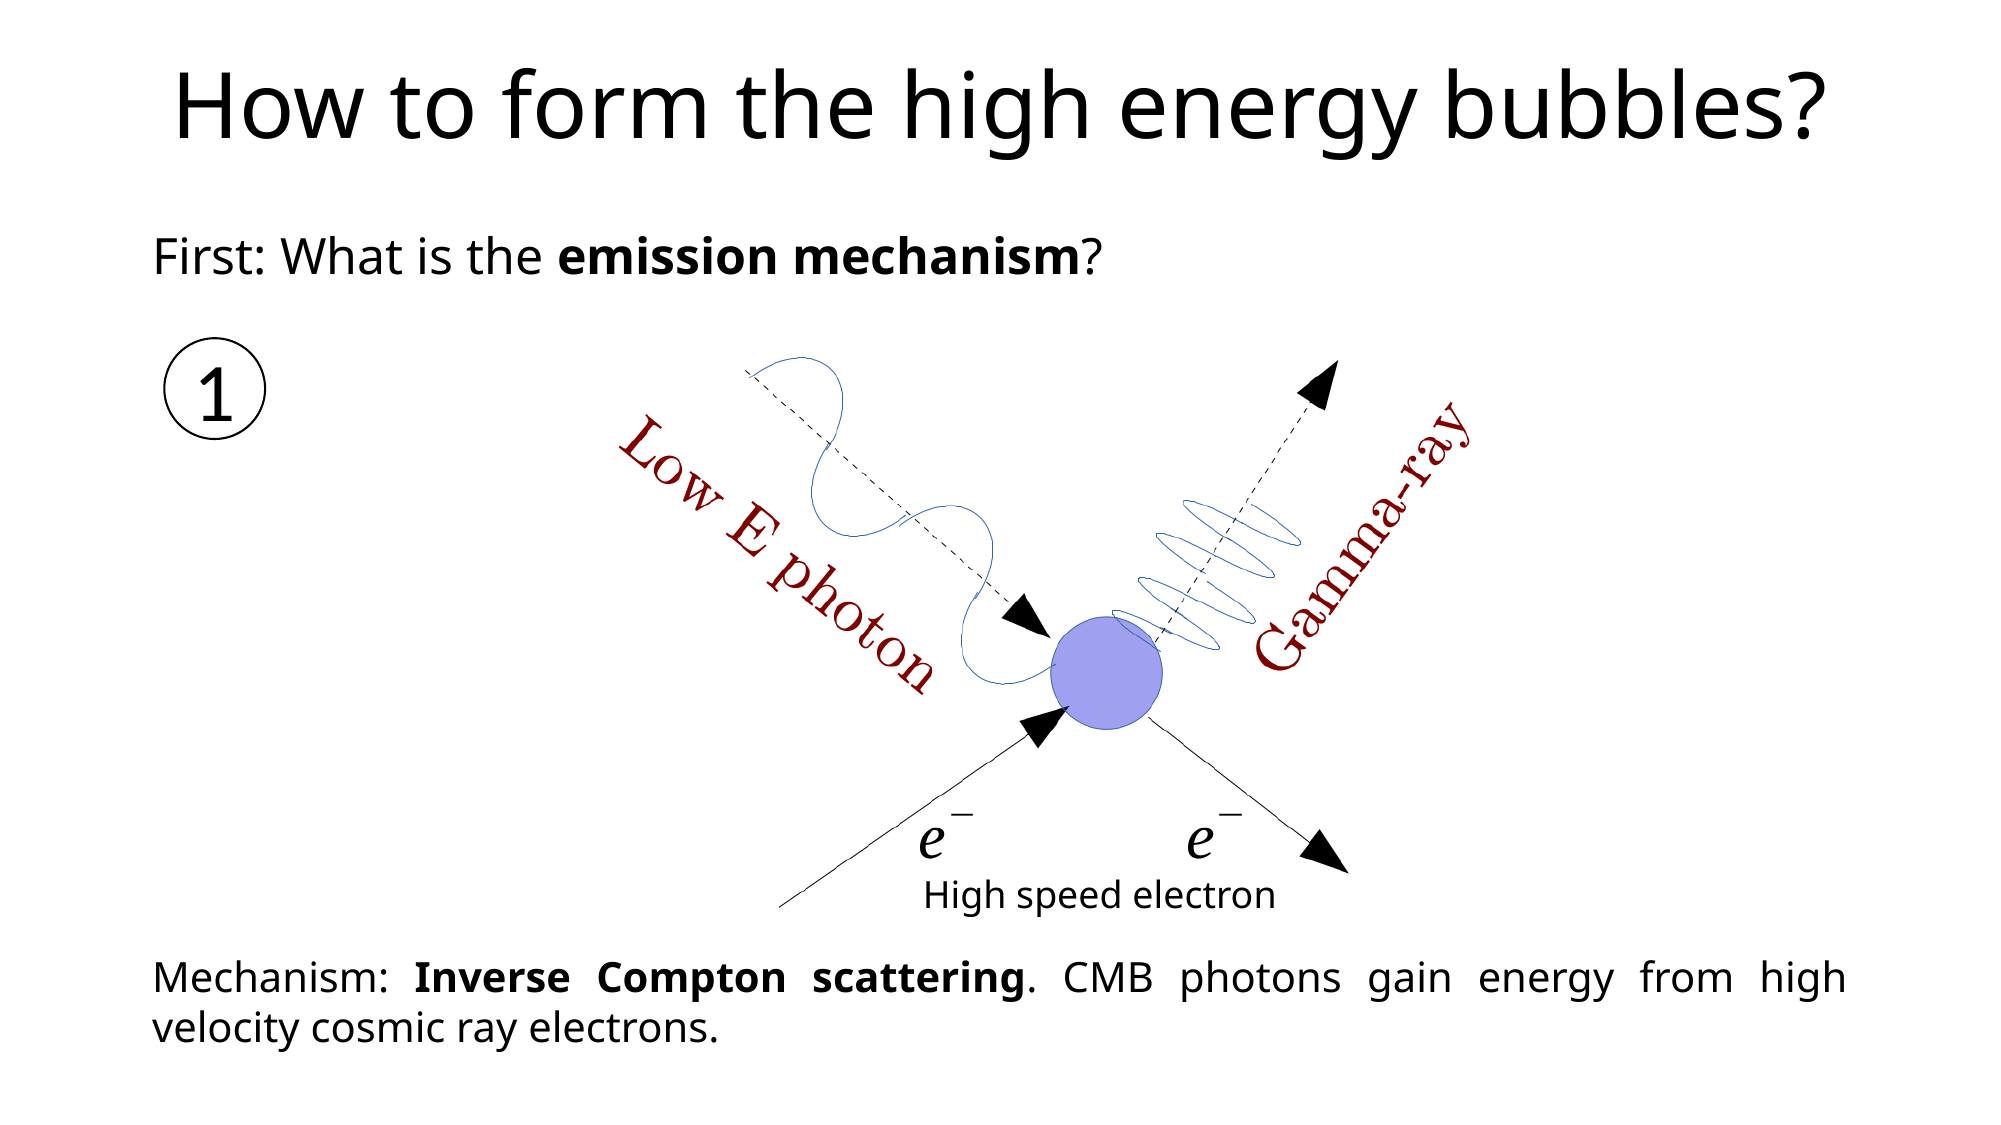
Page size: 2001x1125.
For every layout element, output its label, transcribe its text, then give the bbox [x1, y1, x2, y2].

text_box First: What is the emission mechanism? [137, 217, 1498, 293]
text_box Mechanism: Inverse Compton scattering. CMB photons gain energy from high velocity cosmic ray electrons. [137, 943, 1863, 1058]
text_box 1 [163, 337, 267, 441]
title How to form the high energy bubbles? [137, 0, 1863, 218]
picture [585, 312, 1498, 924]
